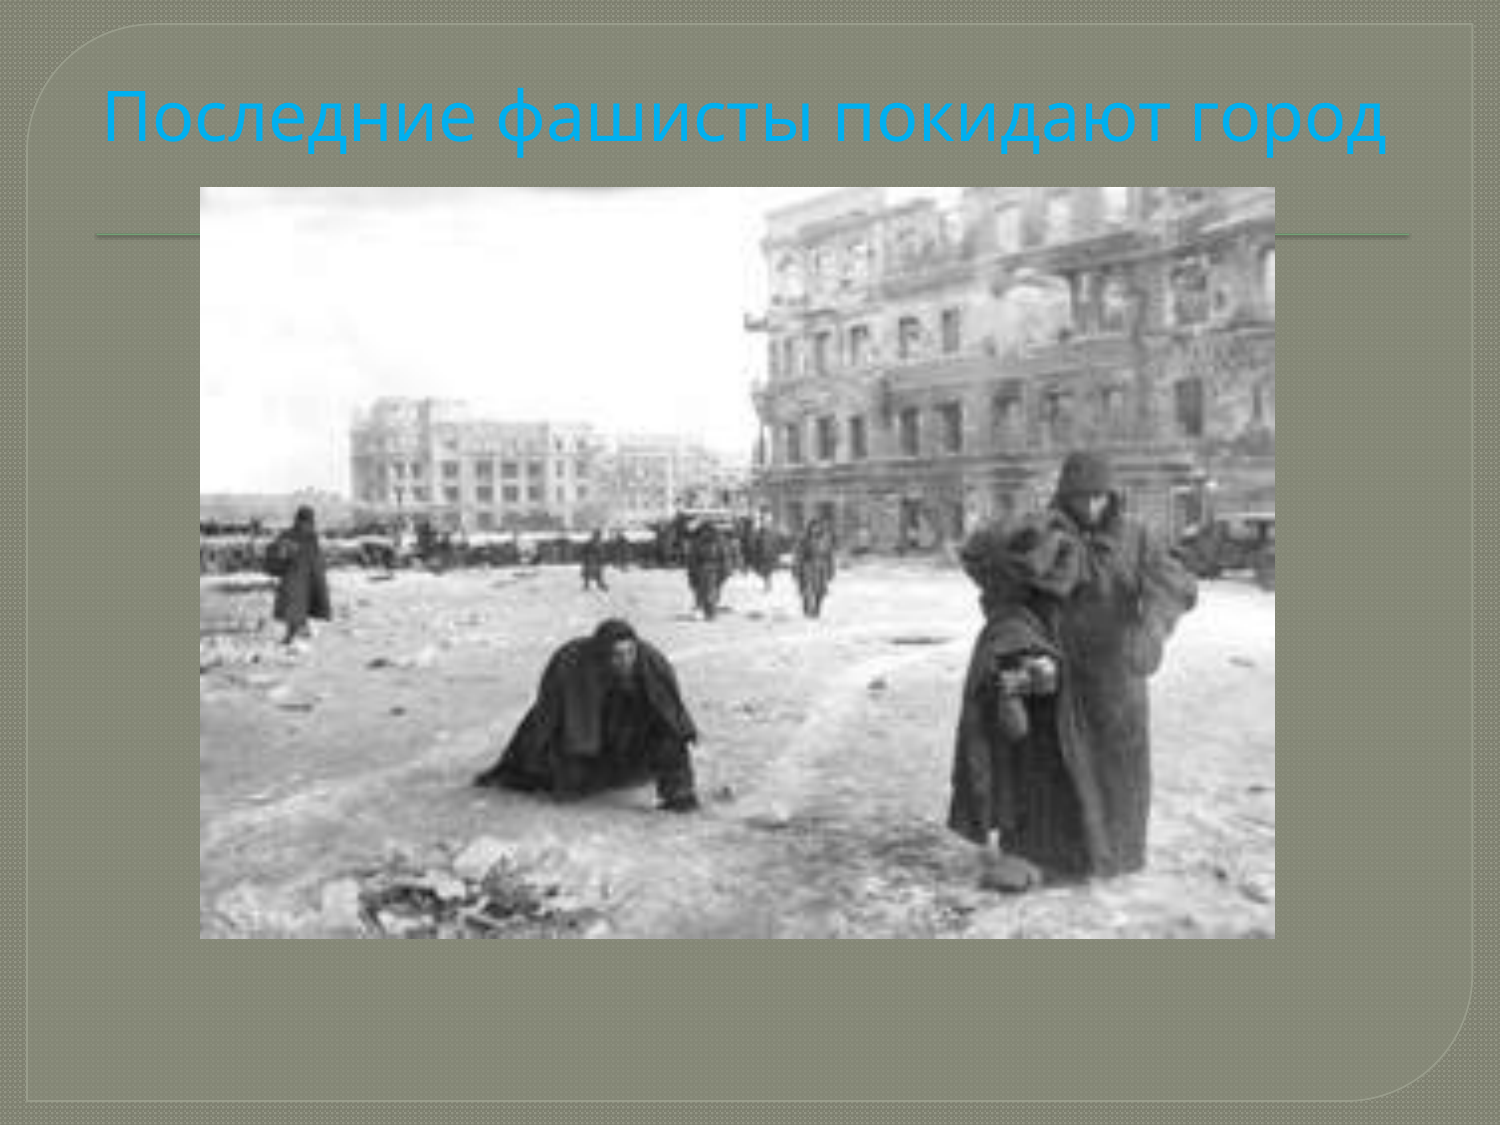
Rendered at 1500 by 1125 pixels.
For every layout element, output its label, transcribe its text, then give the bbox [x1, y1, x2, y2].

title Последние фашисты покидают город [75, 41, 1425, 163]
picture [199, 187, 1276, 939]
